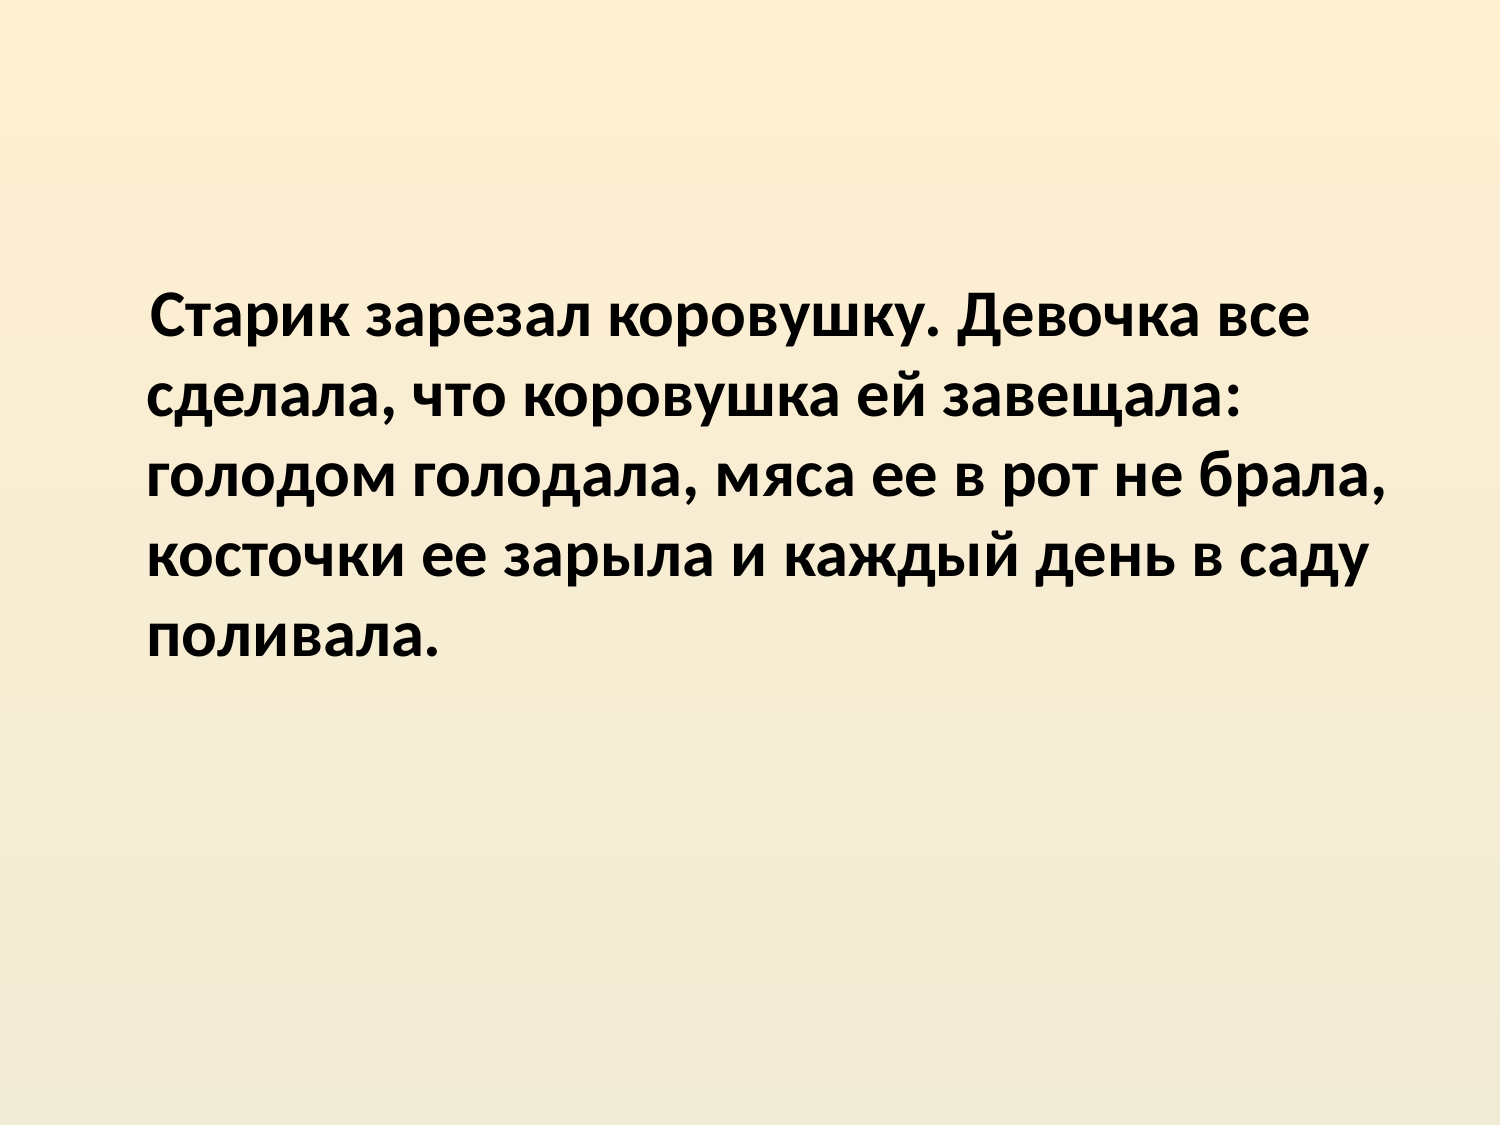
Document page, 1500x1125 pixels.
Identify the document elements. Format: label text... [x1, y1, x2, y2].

list Старик зарезал коровушку. Девочка все сделала, что коровушка ей завещала: голодом голодала, мяса ее в рот не брала, косточки ее зарыла и каждый день в саду поливала. [75, 262, 1425, 1005]
